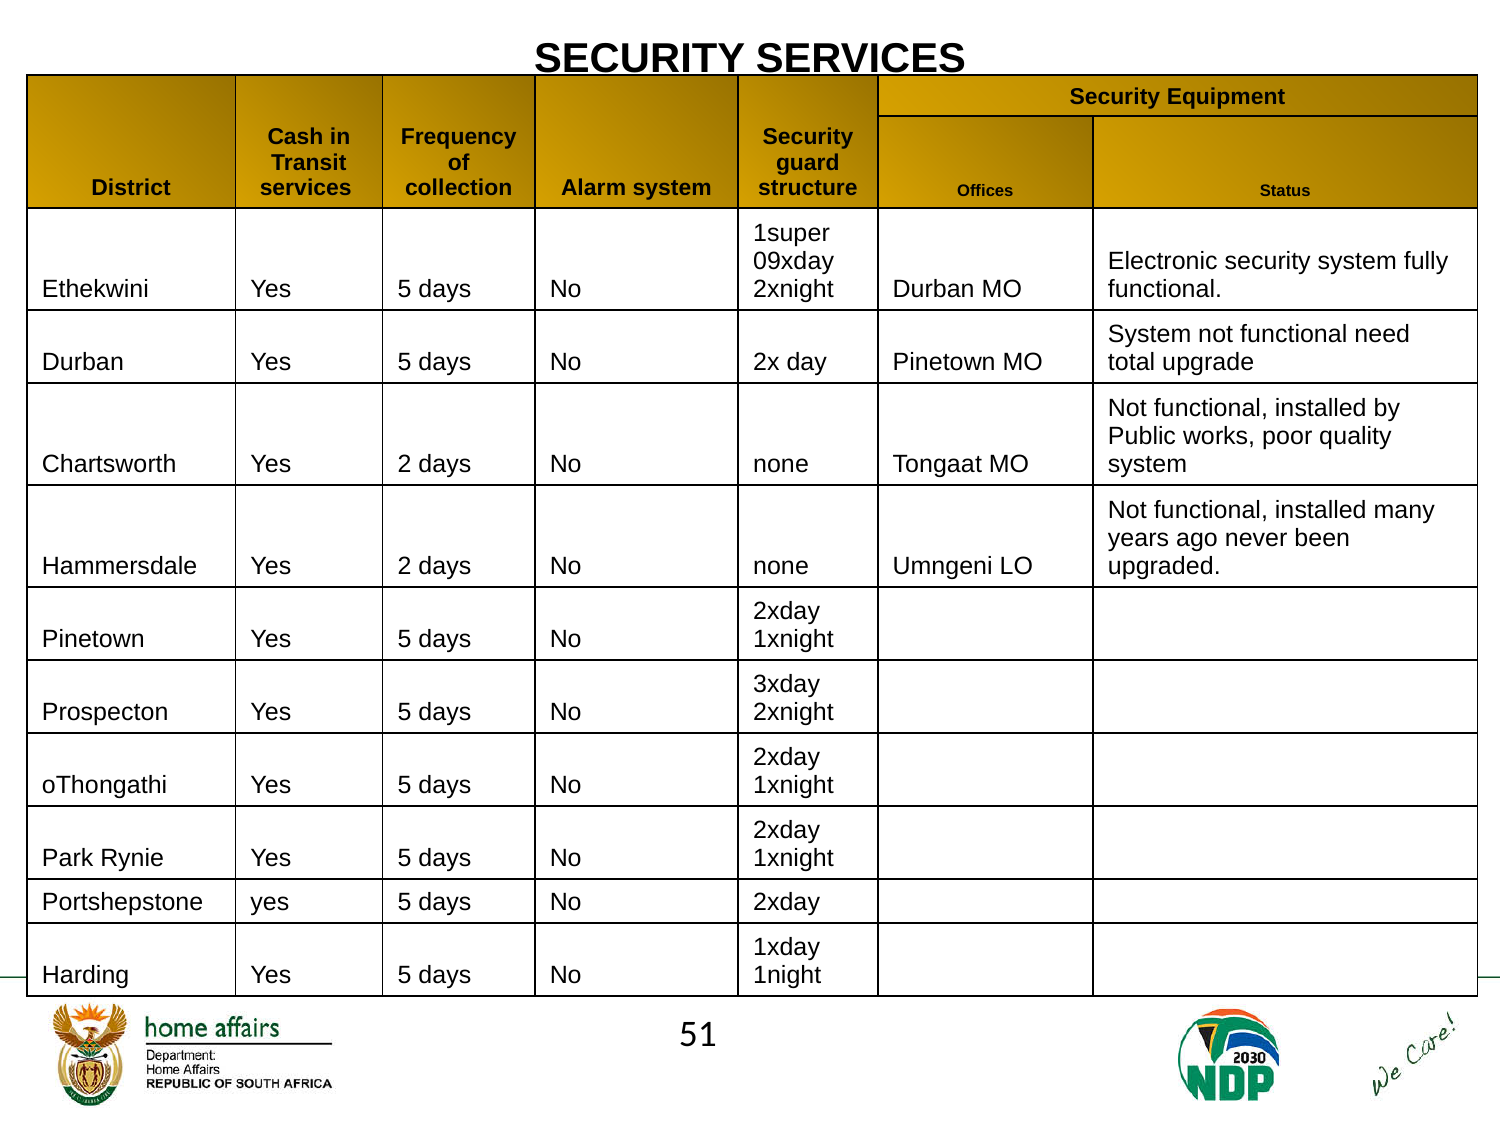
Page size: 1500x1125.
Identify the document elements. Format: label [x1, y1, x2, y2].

table_cell [236, 880, 382, 922]
table_cell [236, 734, 382, 805]
table_cell [236, 209, 382, 309]
table_cell [739, 734, 877, 805]
table_cell [536, 588, 737, 659]
table_cell [536, 880, 737, 922]
table_header [383, 76, 534, 207]
table_cell [879, 384, 1092, 484]
text_box [664, 1001, 747, 1062]
table_cell [28, 807, 235, 878]
table_cell [28, 734, 235, 805]
table_cell [1094, 807, 1477, 878]
table_cell [383, 661, 534, 732]
table_cell [1094, 311, 1477, 382]
table_cell [236, 588, 382, 659]
table_cell [739, 661, 877, 732]
table_cell [879, 880, 1092, 922]
table_cell [236, 924, 382, 995]
table_cell [383, 384, 534, 484]
table_cell [1094, 588, 1477, 659]
table_cell [28, 924, 235, 995]
table_cell [383, 311, 534, 382]
table_cell [739, 311, 877, 382]
table_cell [739, 209, 877, 309]
table_cell [536, 209, 737, 309]
table_cell [28, 486, 235, 586]
table_cell [739, 486, 877, 586]
table_cell [1094, 661, 1477, 732]
table_cell [536, 661, 737, 732]
table_cell [28, 311, 235, 382]
table_cell [383, 880, 534, 922]
table_cell [739, 588, 877, 659]
table_cell [236, 384, 382, 484]
picture [0, 0, 1500, 1125]
table_cell [879, 117, 1092, 207]
table_cell [236, 311, 382, 382]
table_cell [536, 807, 737, 878]
table_cell [1094, 117, 1477, 207]
table_cell [1094, 209, 1477, 309]
table_cell [739, 807, 877, 878]
table_cell [1094, 924, 1477, 995]
table_cell [879, 311, 1092, 382]
table_cell [739, 384, 877, 484]
table_cell [383, 924, 534, 995]
table_cell [536, 734, 737, 805]
title [75, 37, 1425, 74]
table_cell [879, 734, 1092, 805]
table_cell [1094, 384, 1477, 484]
table_cell [879, 807, 1092, 878]
table_cell [383, 734, 534, 805]
table_cell [879, 661, 1092, 732]
table_header [536, 76, 737, 207]
table_header [28, 76, 235, 207]
table_cell [879, 588, 1092, 659]
table_cell [879, 486, 1092, 586]
table_cell [383, 588, 534, 659]
table_cell [383, 209, 534, 309]
table_cell [536, 924, 737, 995]
table_cell [28, 209, 235, 309]
table_cell [1094, 734, 1477, 805]
table_cell [383, 807, 534, 878]
table_cell [879, 209, 1092, 309]
table_cell [536, 384, 737, 484]
table_cell [739, 924, 877, 995]
table_header [236, 76, 382, 207]
table_cell [536, 311, 737, 382]
table_cell [28, 661, 235, 732]
table_cell [28, 384, 235, 484]
table_cell [236, 807, 382, 878]
table_cell [1094, 880, 1477, 922]
table_cell [1094, 486, 1477, 586]
table_cell [236, 486, 382, 586]
table_cell [383, 486, 534, 586]
table_cell [879, 924, 1092, 995]
table_header [739, 76, 877, 207]
table_header [879, 76, 1477, 115]
table_cell [536, 486, 737, 586]
table_cell [28, 880, 235, 922]
table_cell [236, 661, 382, 732]
table_cell [28, 588, 235, 659]
table_cell [739, 880, 877, 922]
